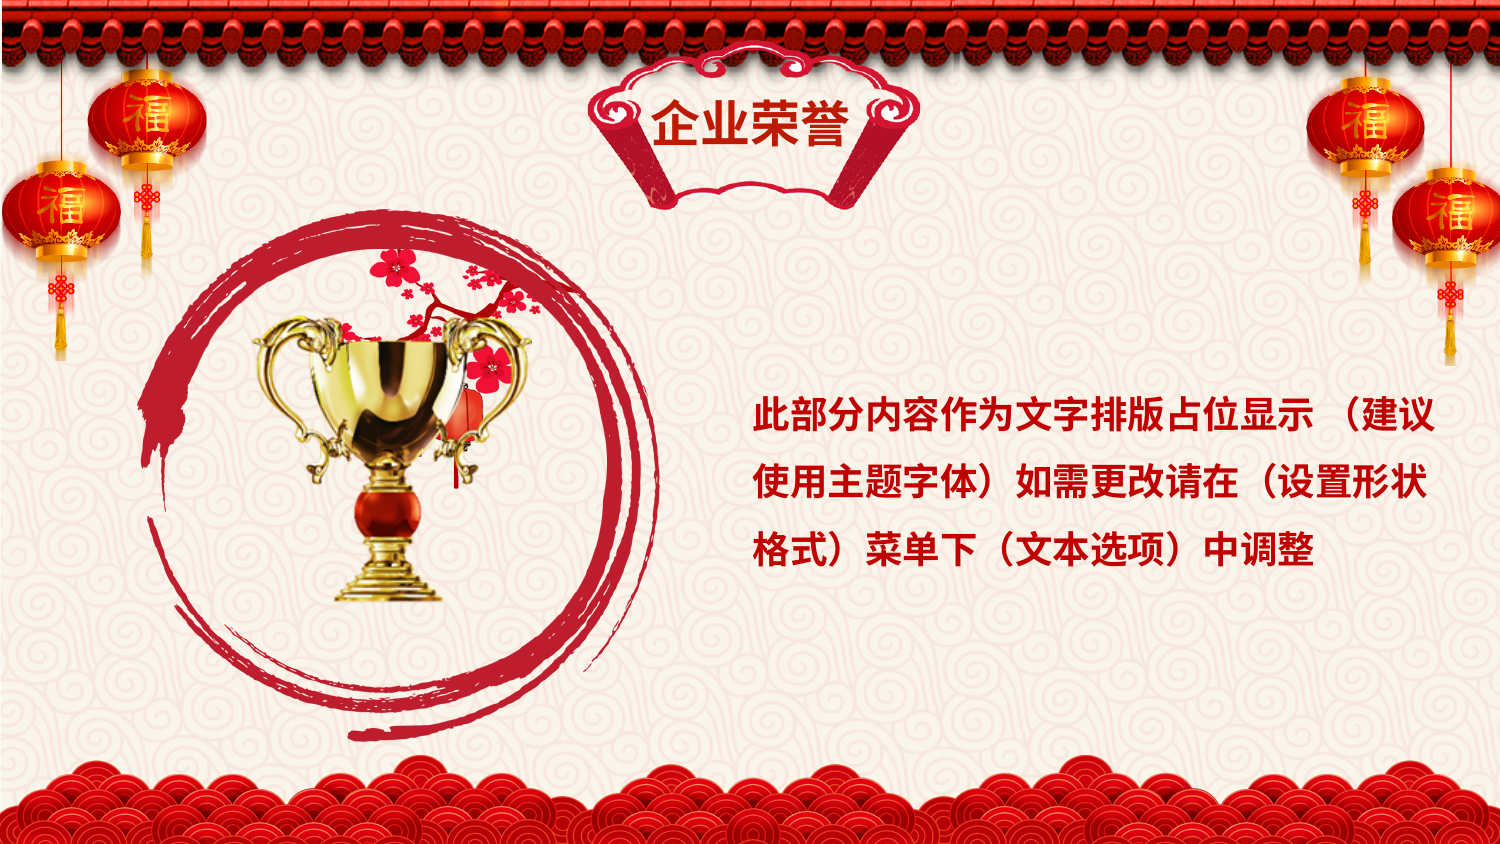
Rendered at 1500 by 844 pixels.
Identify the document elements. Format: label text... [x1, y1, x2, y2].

text_box 此部分内容作为文字排版占位显示 （建议使用主题字体）如需更改请在（设置形状格式）菜单下（文本选项）中调整 [737, 360, 1467, 579]
picture [0, 0, 1500, 844]
